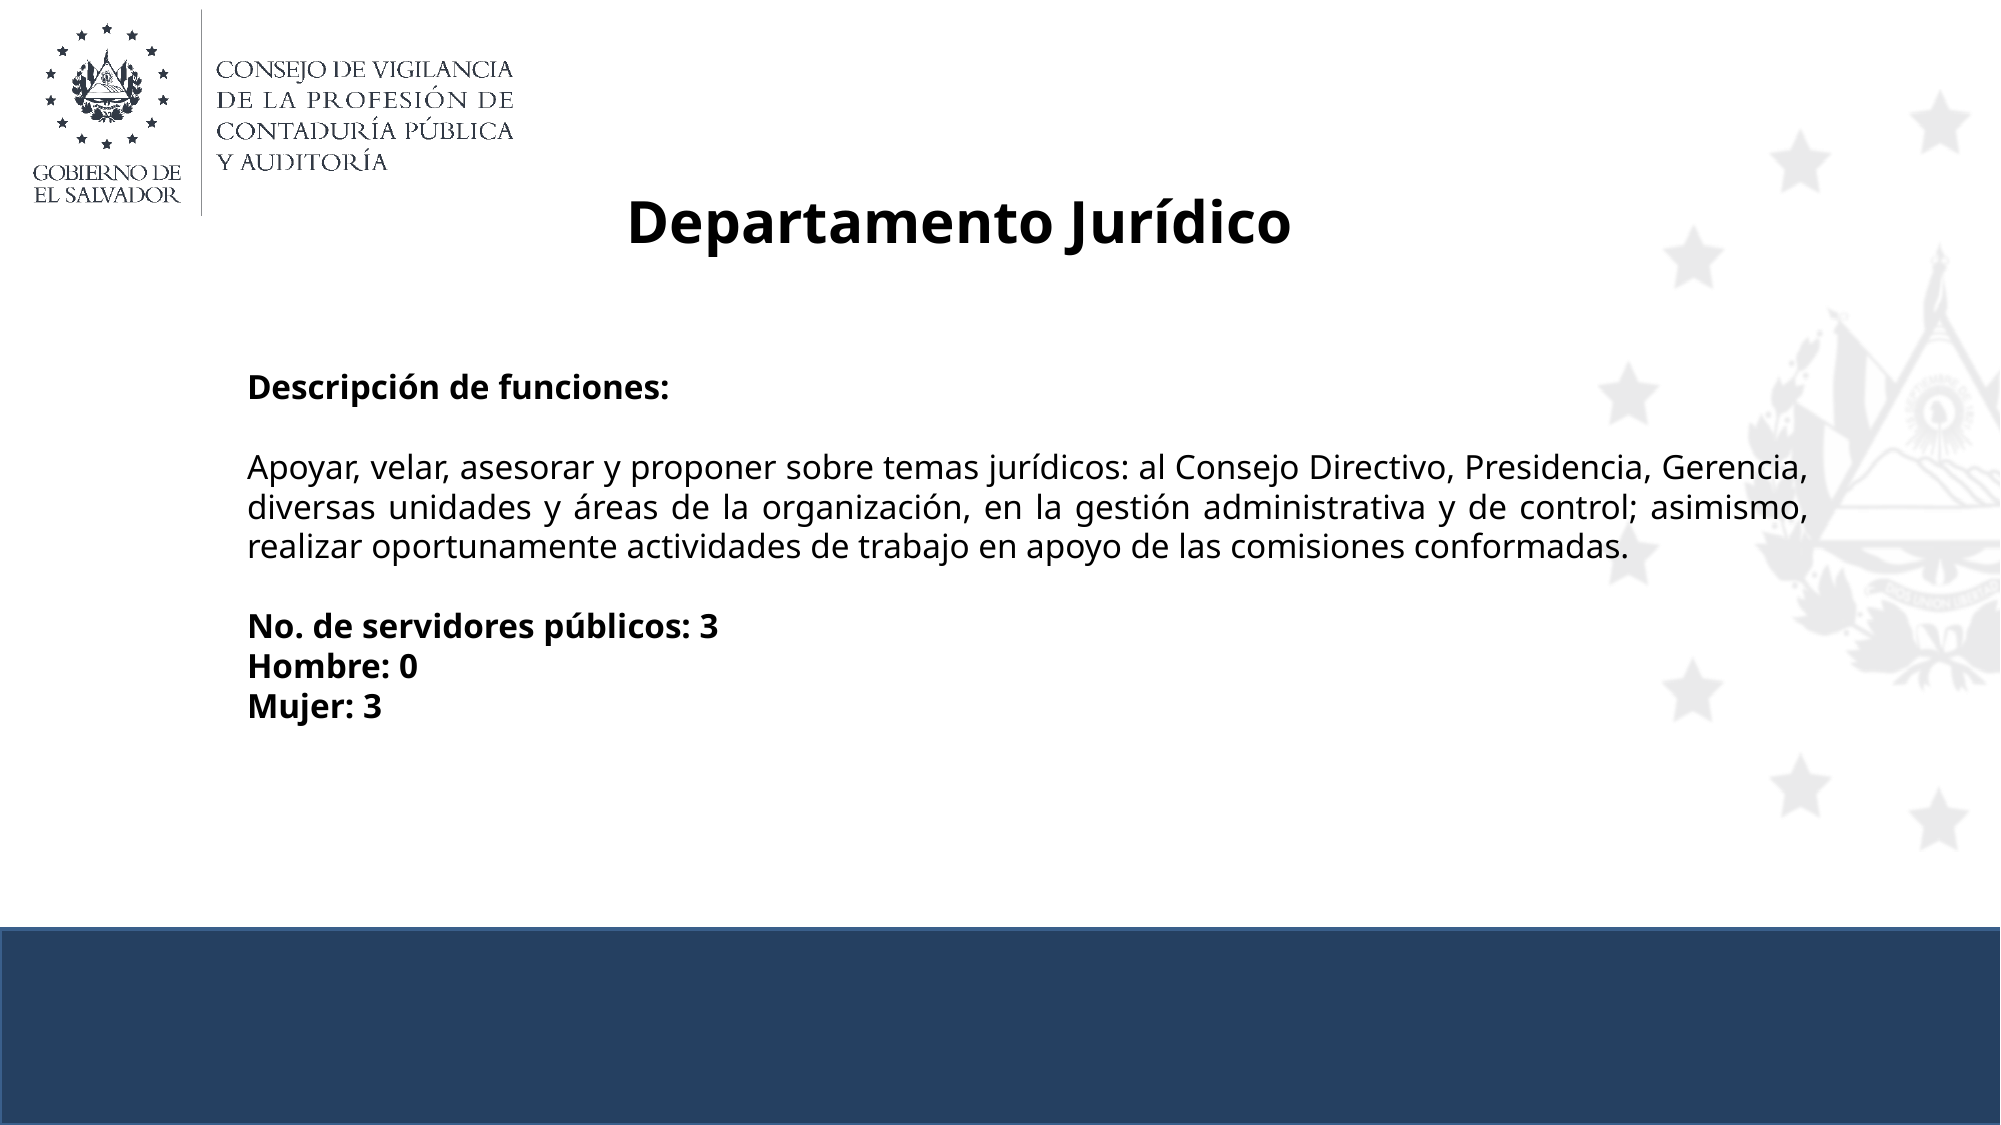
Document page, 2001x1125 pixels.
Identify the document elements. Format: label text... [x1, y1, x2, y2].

picture [1554, 77, 2000, 864]
title Departamento Jurídico [280, 154, 1549, 286]
text_box [0, 927, 2000, 1125]
picture [0, 0, 552, 226]
text_box Descripción de funciones: Apoyar, velar, asesorar y proponer sobre temas jurídicos: al Consejo Directivo, Presidencia, Gerencia, diversas unidades y áreas de la organización, en la gestión administrativa y de control; asimismo, realizar oportunamente actividades de trabajo en apoyo de las comisiones conformadas. No. de servidores públicos: 3 Hombre: 0 Mujer: 3 [232, 358, 1549, 733]
